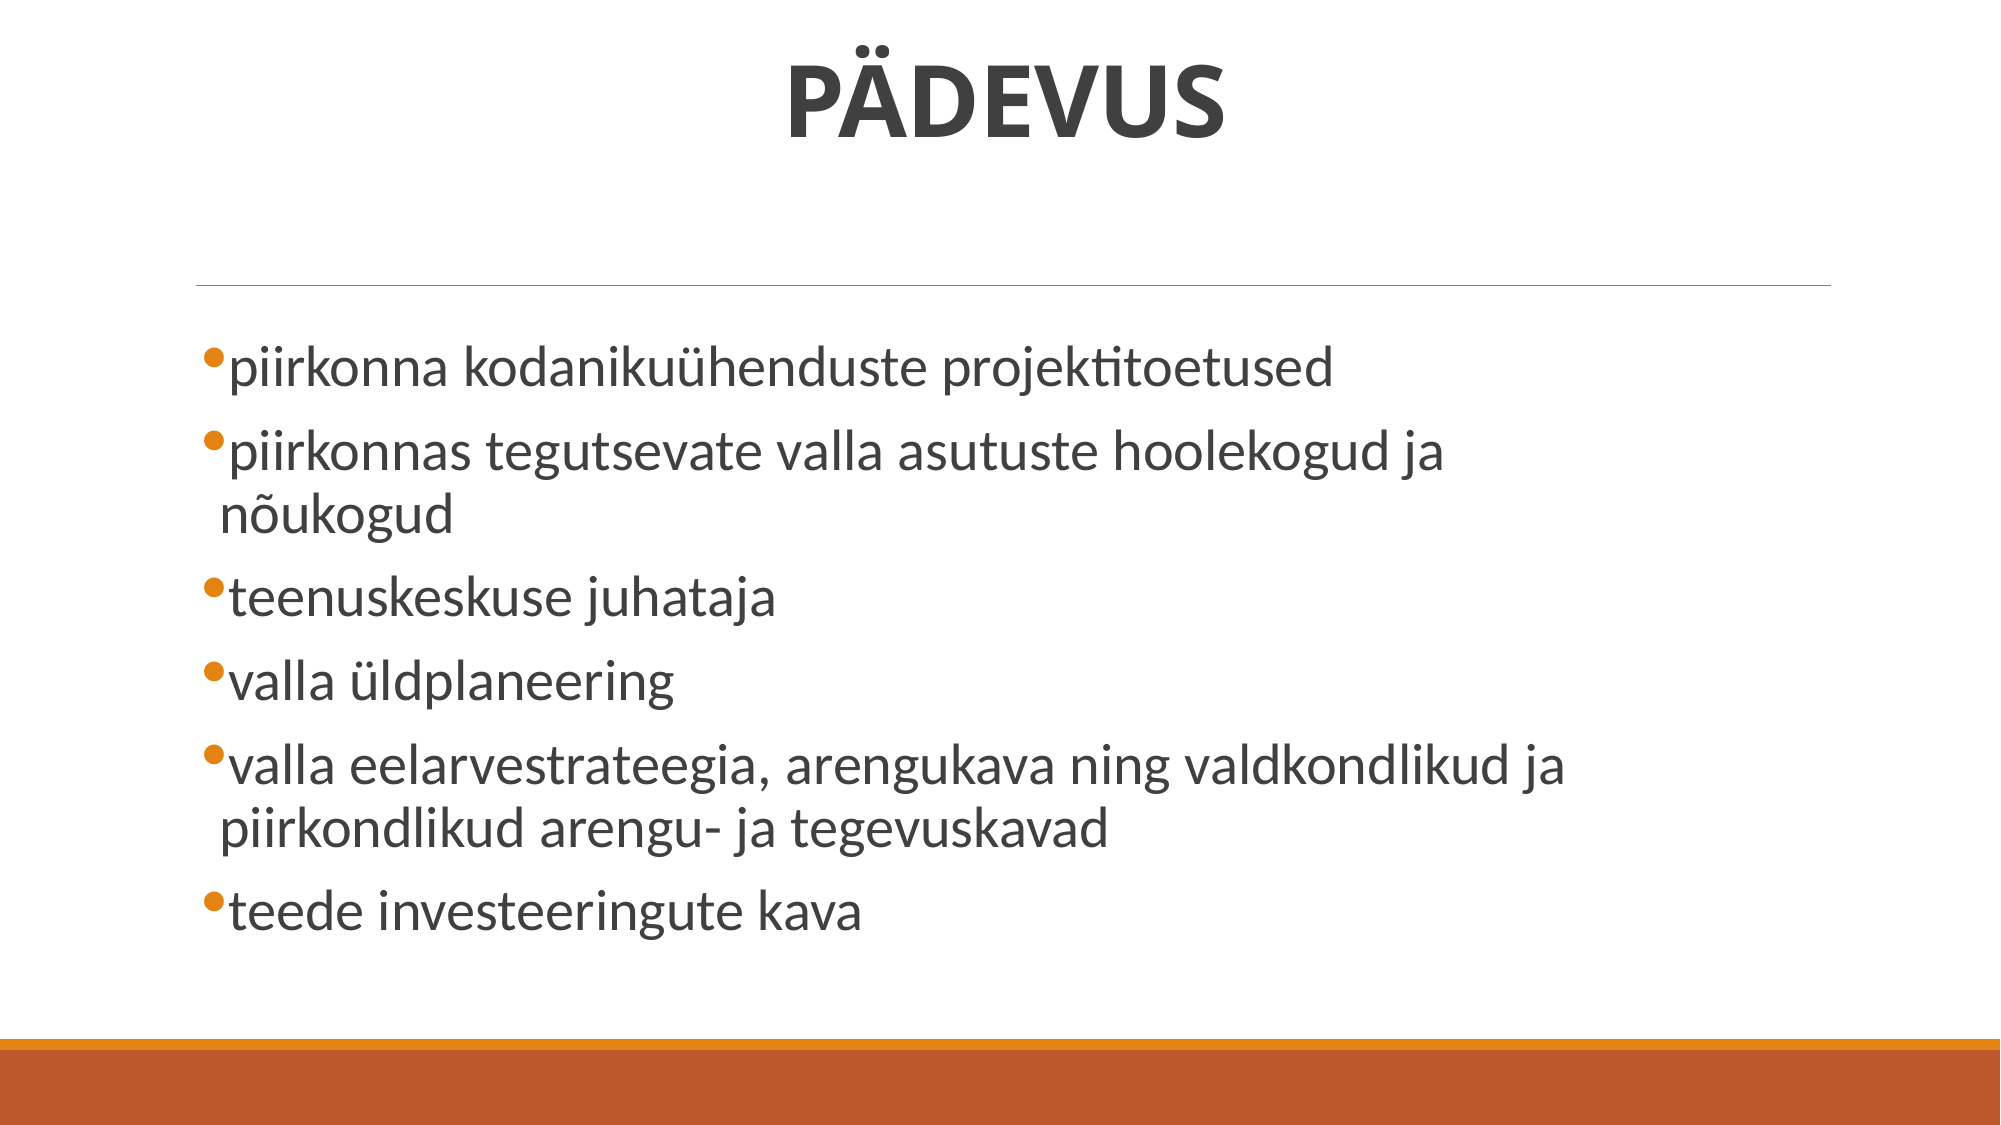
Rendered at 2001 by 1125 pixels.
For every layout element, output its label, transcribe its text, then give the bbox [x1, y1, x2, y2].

list piirkonna kodanikuühenduste projektitoetused piirkonnas tegutsevate valla asutuste hoolekogud ja nõukogud teenuskeskuse juhataja valla üldplaneering valla eelarvestrateegia, arengukava ning valdkondlikud ja piirkondlikud arengu- ja tegevuskavad teede investeeringute kava [189, 238, 1638, 988]
title PÄDEVUS [180, 47, 1830, 285]
